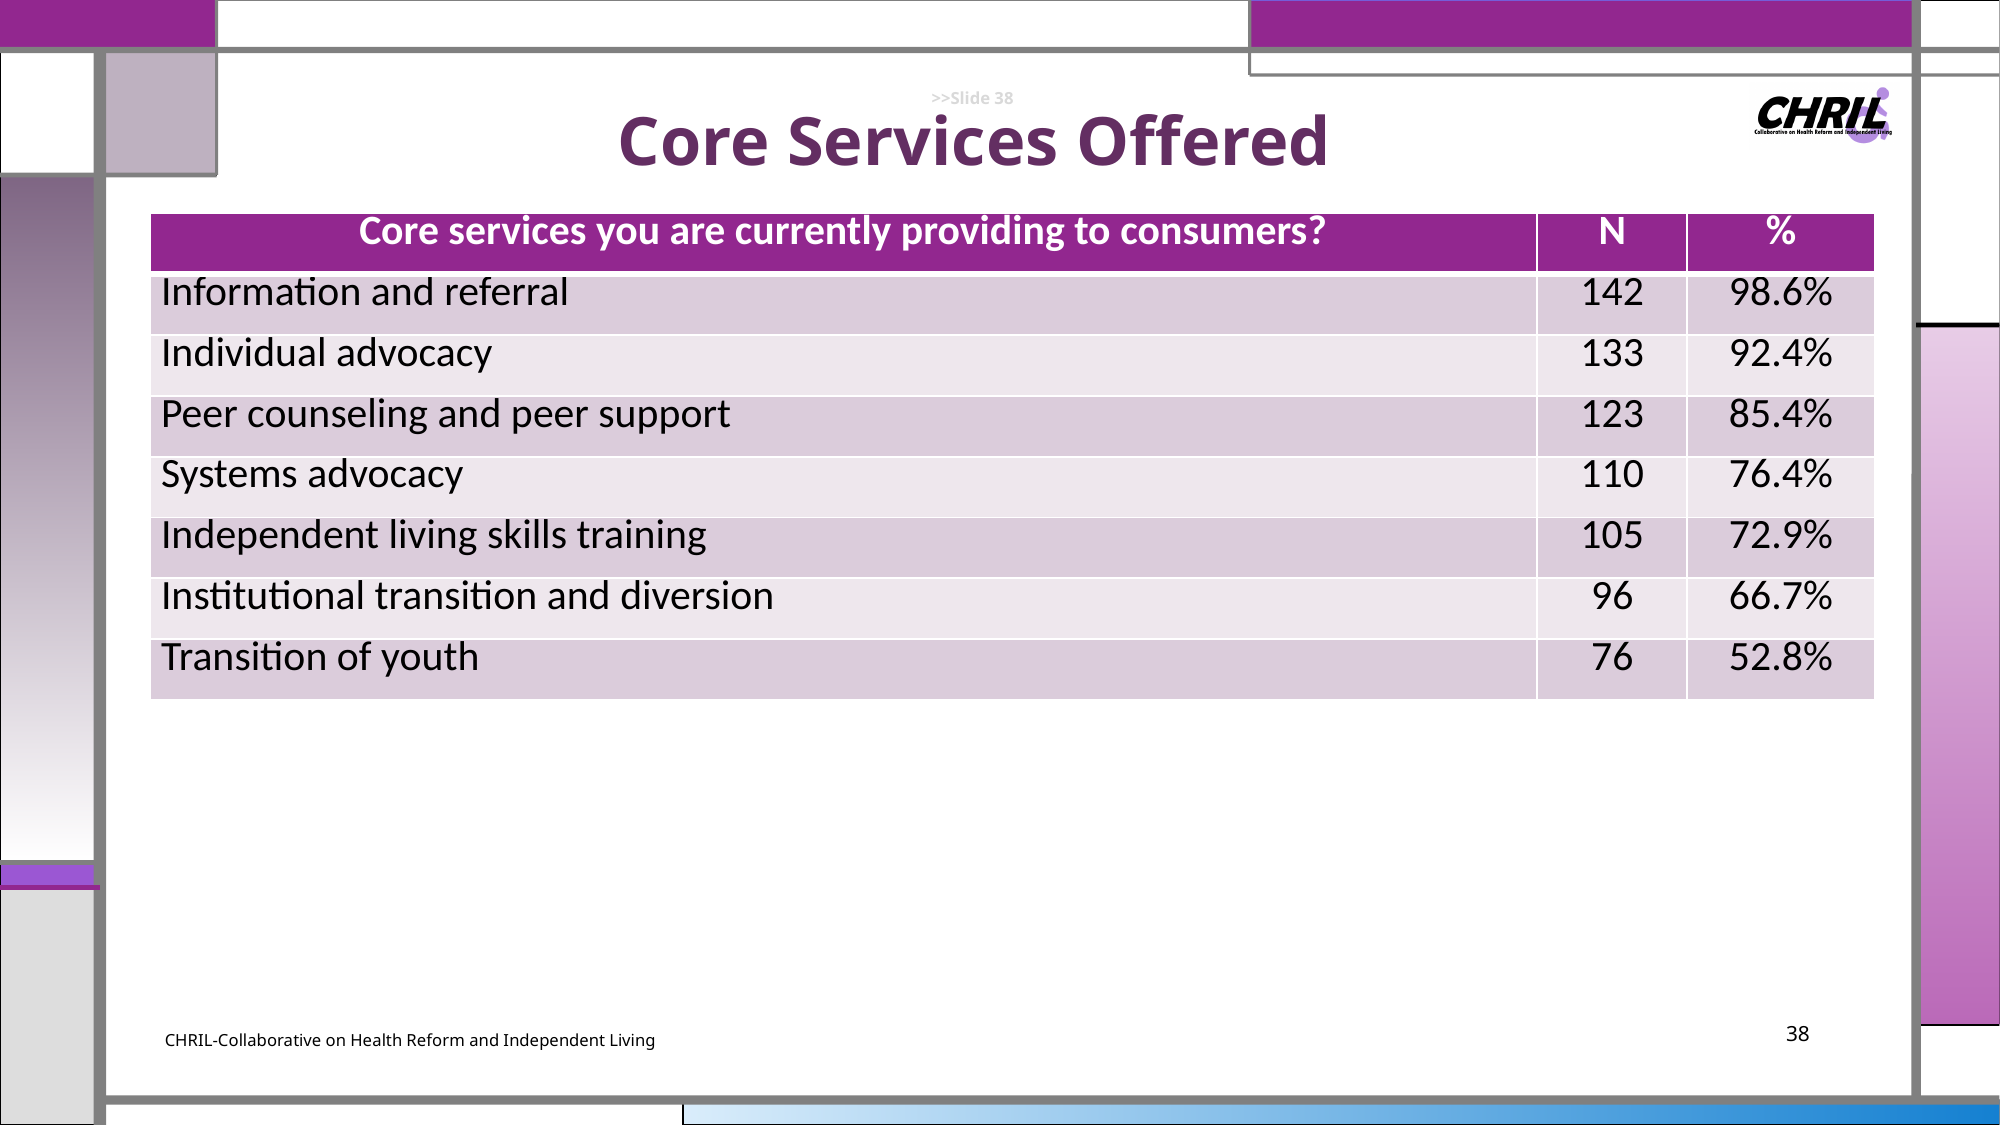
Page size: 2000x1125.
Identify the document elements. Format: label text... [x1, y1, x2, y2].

title >>Slide 38 Core Services Offered [212, 75, 1738, 188]
table_cell 66.7% [1688, 579, 1874, 638]
picture [1749, 82, 1900, 150]
table_cell Individual advocacy [151, 336, 1536, 395]
table_cell Transition of youth [151, 640, 1536, 699]
table_cell 142 [1538, 277, 1686, 334]
table_header N [1538, 214, 1686, 271]
table_cell Independent living skills training [151, 518, 1536, 577]
table_cell 133 [1538, 336, 1686, 395]
table_cell Peer counseling and peer support [151, 397, 1536, 456]
table_cell 105 [1538, 518, 1686, 577]
table_header % [1688, 214, 1874, 271]
table_cell 92.4% [1688, 336, 1874, 395]
table_header Core services you are currently providing to consumers? [151, 214, 1536, 271]
table_cell 76 [1538, 640, 1686, 699]
footer CHRIL-Collaborative on Health Reform and Independent Living [149, 1012, 725, 1070]
table_cell 110 [1538, 458, 1686, 517]
table_cell Institutional transition and diversion [151, 579, 1536, 638]
table_cell 85.4% [1688, 397, 1874, 456]
table_cell Information and referral [151, 277, 1536, 334]
table_cell 123 [1538, 397, 1686, 456]
table_cell Systems advocacy [151, 458, 1536, 517]
slide_number 38 [1662, 1012, 1825, 1058]
table_cell 72.9% [1688, 518, 1874, 577]
table_cell 76.4% [1688, 458, 1874, 517]
table_cell 52.8% [1688, 640, 1874, 699]
table_cell 96 [1538, 579, 1686, 638]
table_cell 98.6% [1688, 277, 1874, 334]
